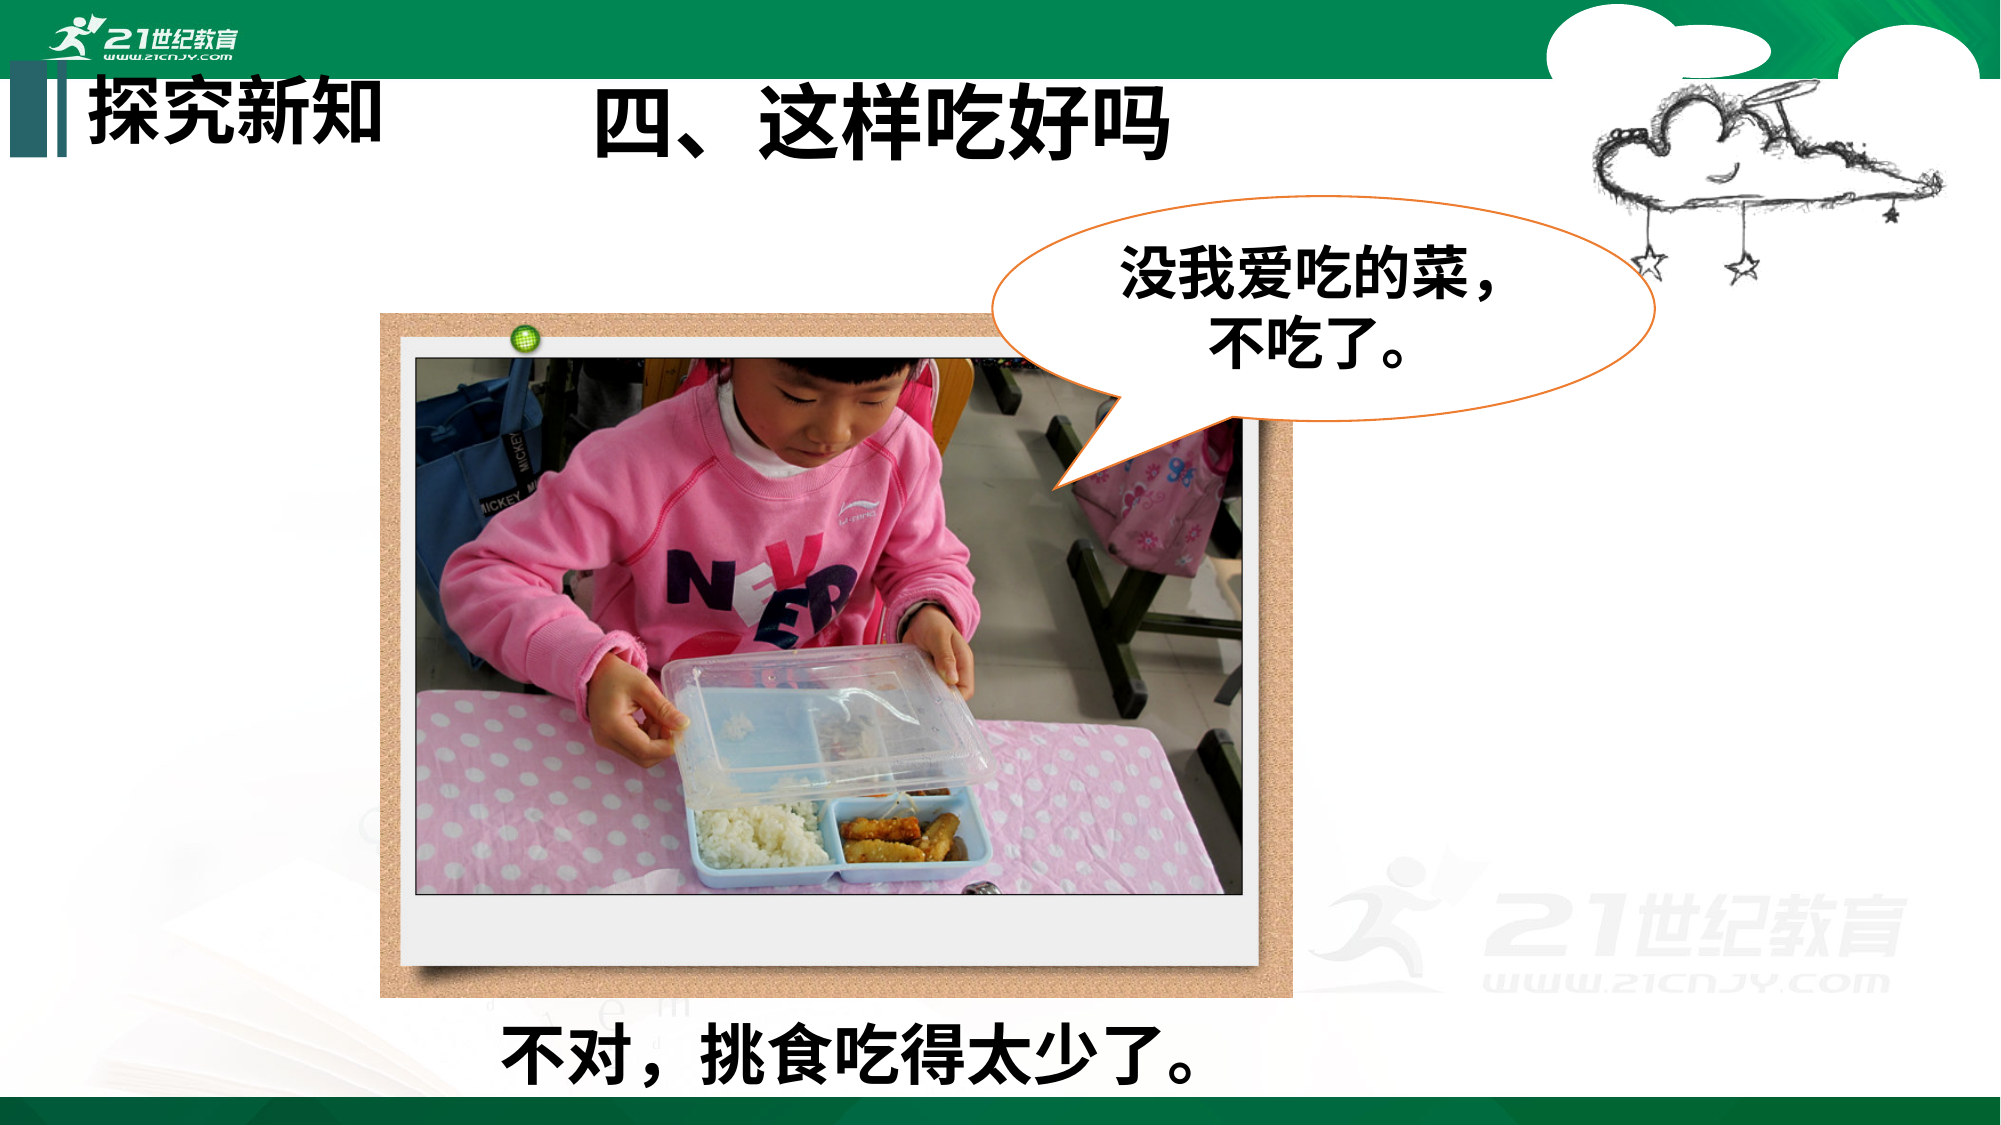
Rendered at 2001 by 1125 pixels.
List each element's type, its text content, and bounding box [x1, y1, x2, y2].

text_box 没我爱吃的菜，不吃了。 [991, 195, 1656, 423]
text_box [56, 59, 68, 158]
picture [0, 0, 2001, 1125]
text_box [1546, 3, 1980, 314]
text_box 不对，挑食吃得太少了。 [485, 1005, 1198, 1101]
text_box [9, 60, 48, 158]
text_box 四、这样吃好吗 [576, 63, 1320, 178]
text_box 探究新知 [71, 56, 402, 161]
